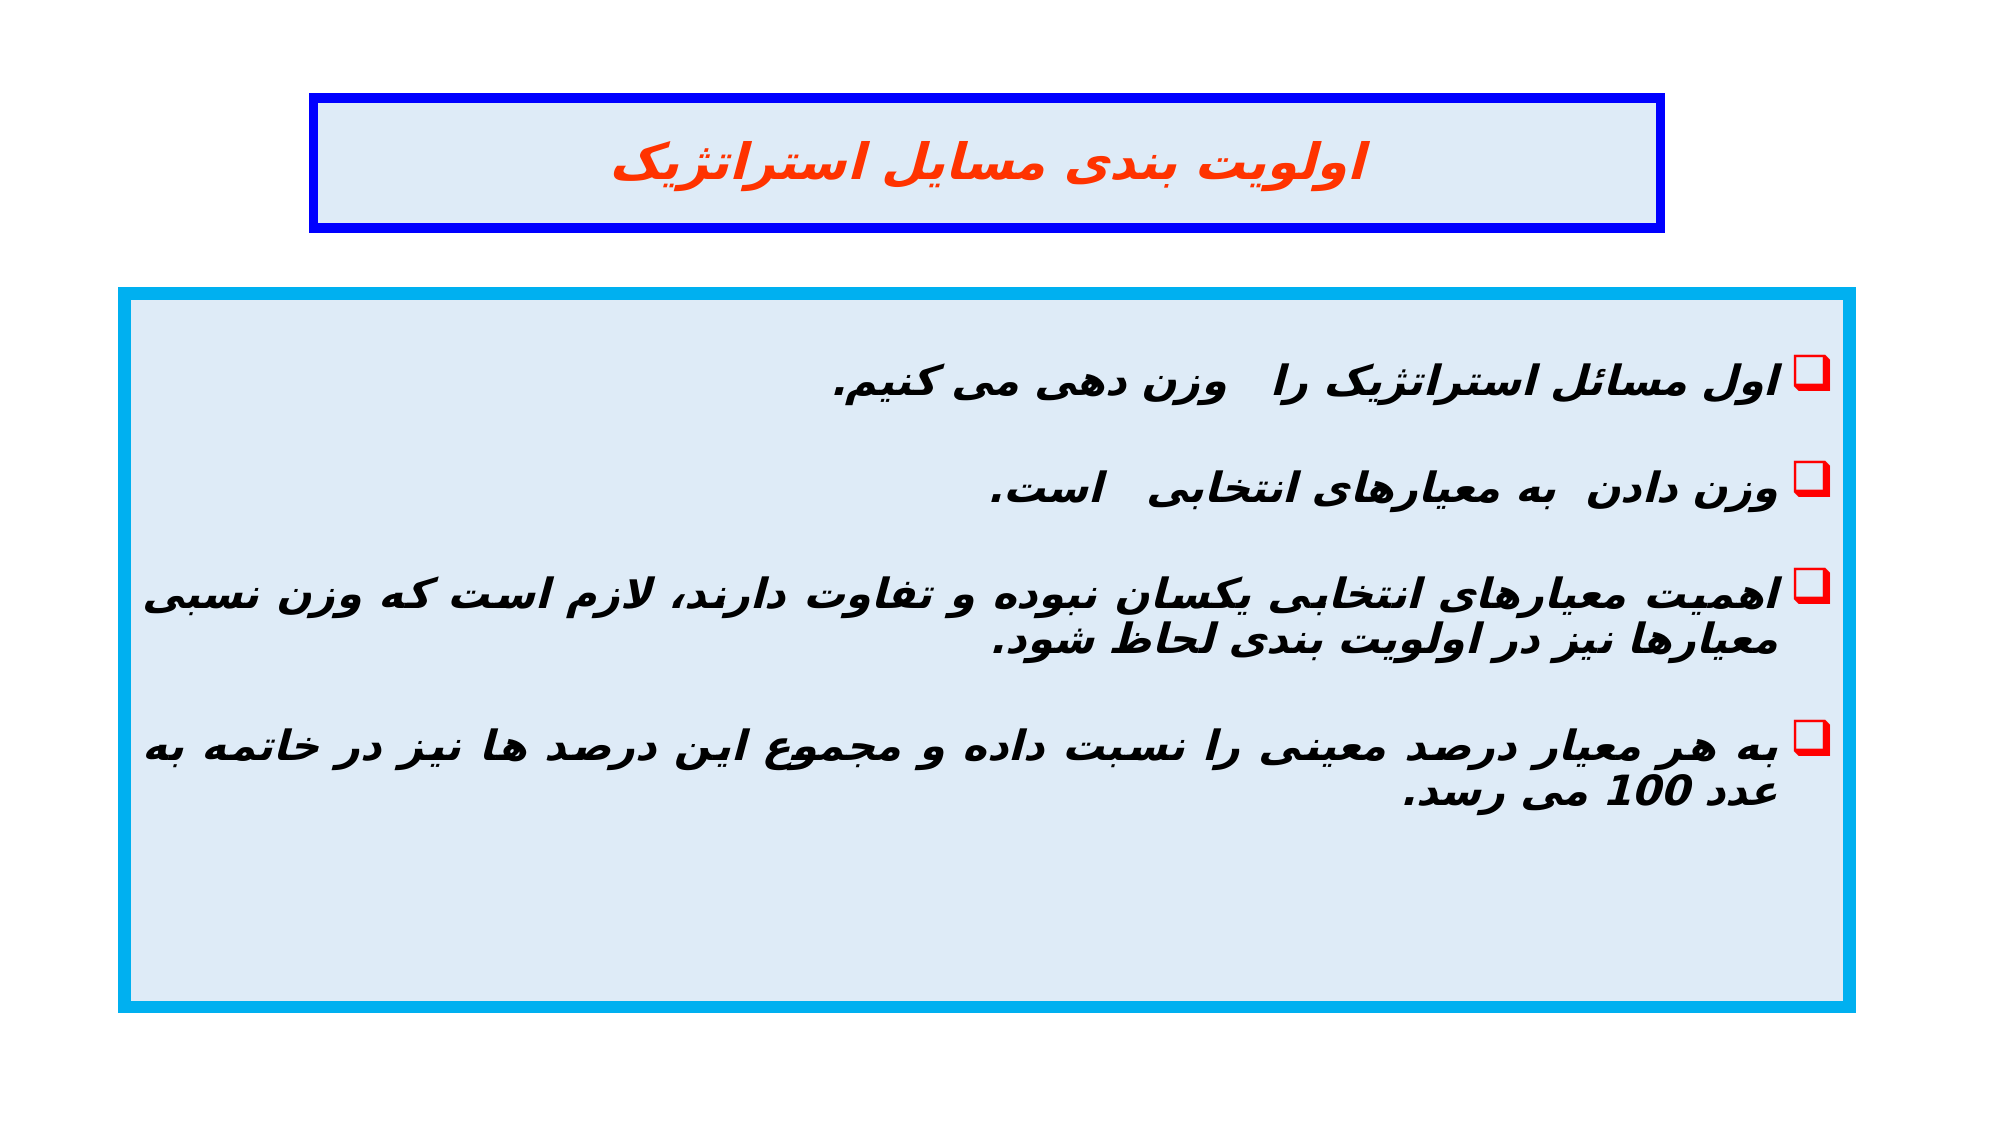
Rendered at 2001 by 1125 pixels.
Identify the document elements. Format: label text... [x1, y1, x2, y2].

list اول مسائل استراتژیک را وزن دهی می کنیم. وزن دادن به معیارهای انتخابی است. اهمیت معیارهای انتخابی یکسان نبوده و تفاوت دارند، لازم است که وزن نسبی معیارها نیز در اولویت بندی لحاظ شود. به هر معیار درصد معینی را نسبت داده و مجموع این درصد ها نیز در خاتمه به عدد 100 می رسد. [124, 293, 1850, 1008]
title اولویت بندی مسایل استراتژیک [313, 97, 1661, 229]
